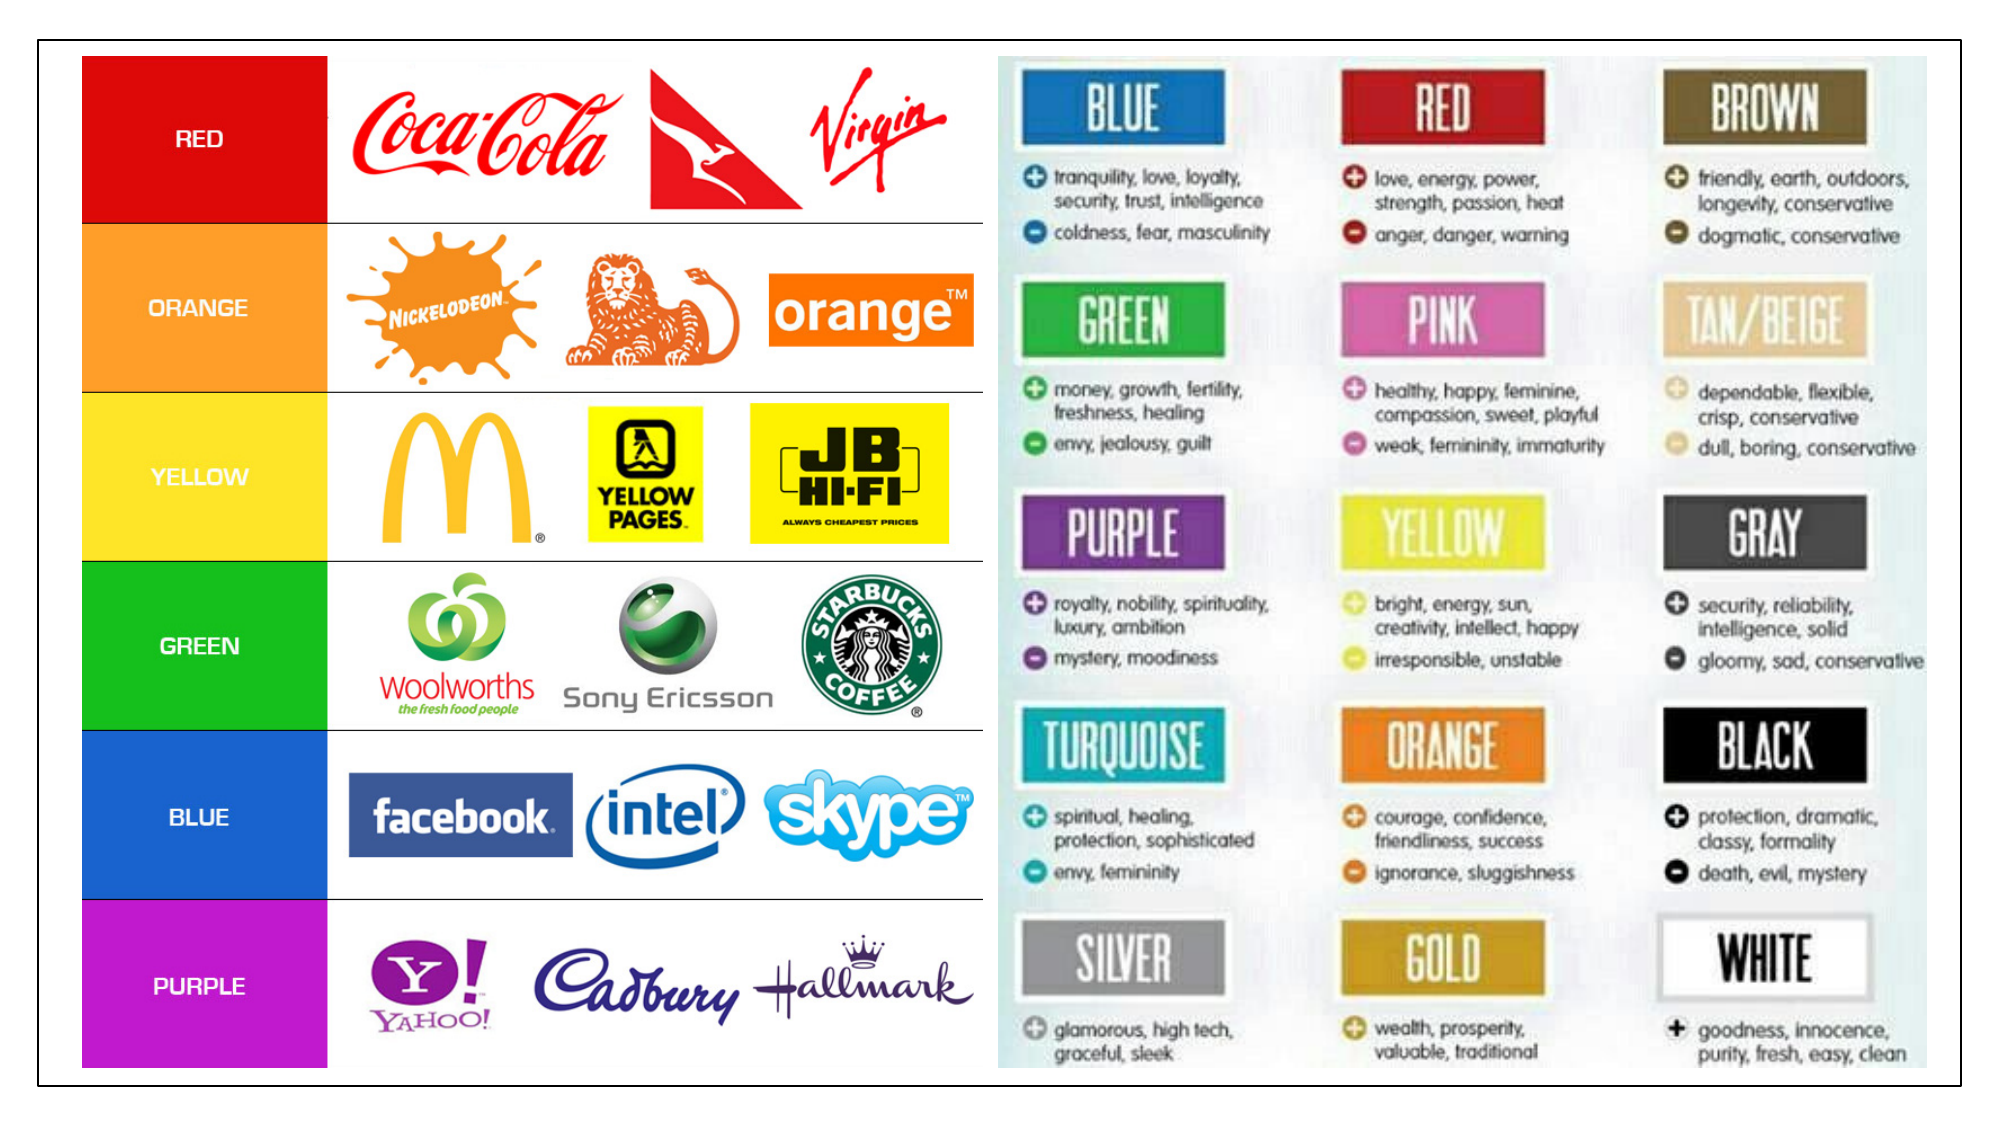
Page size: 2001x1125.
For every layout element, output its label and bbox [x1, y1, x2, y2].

picture [81, 56, 984, 1069]
picture [998, 56, 1927, 1069]
